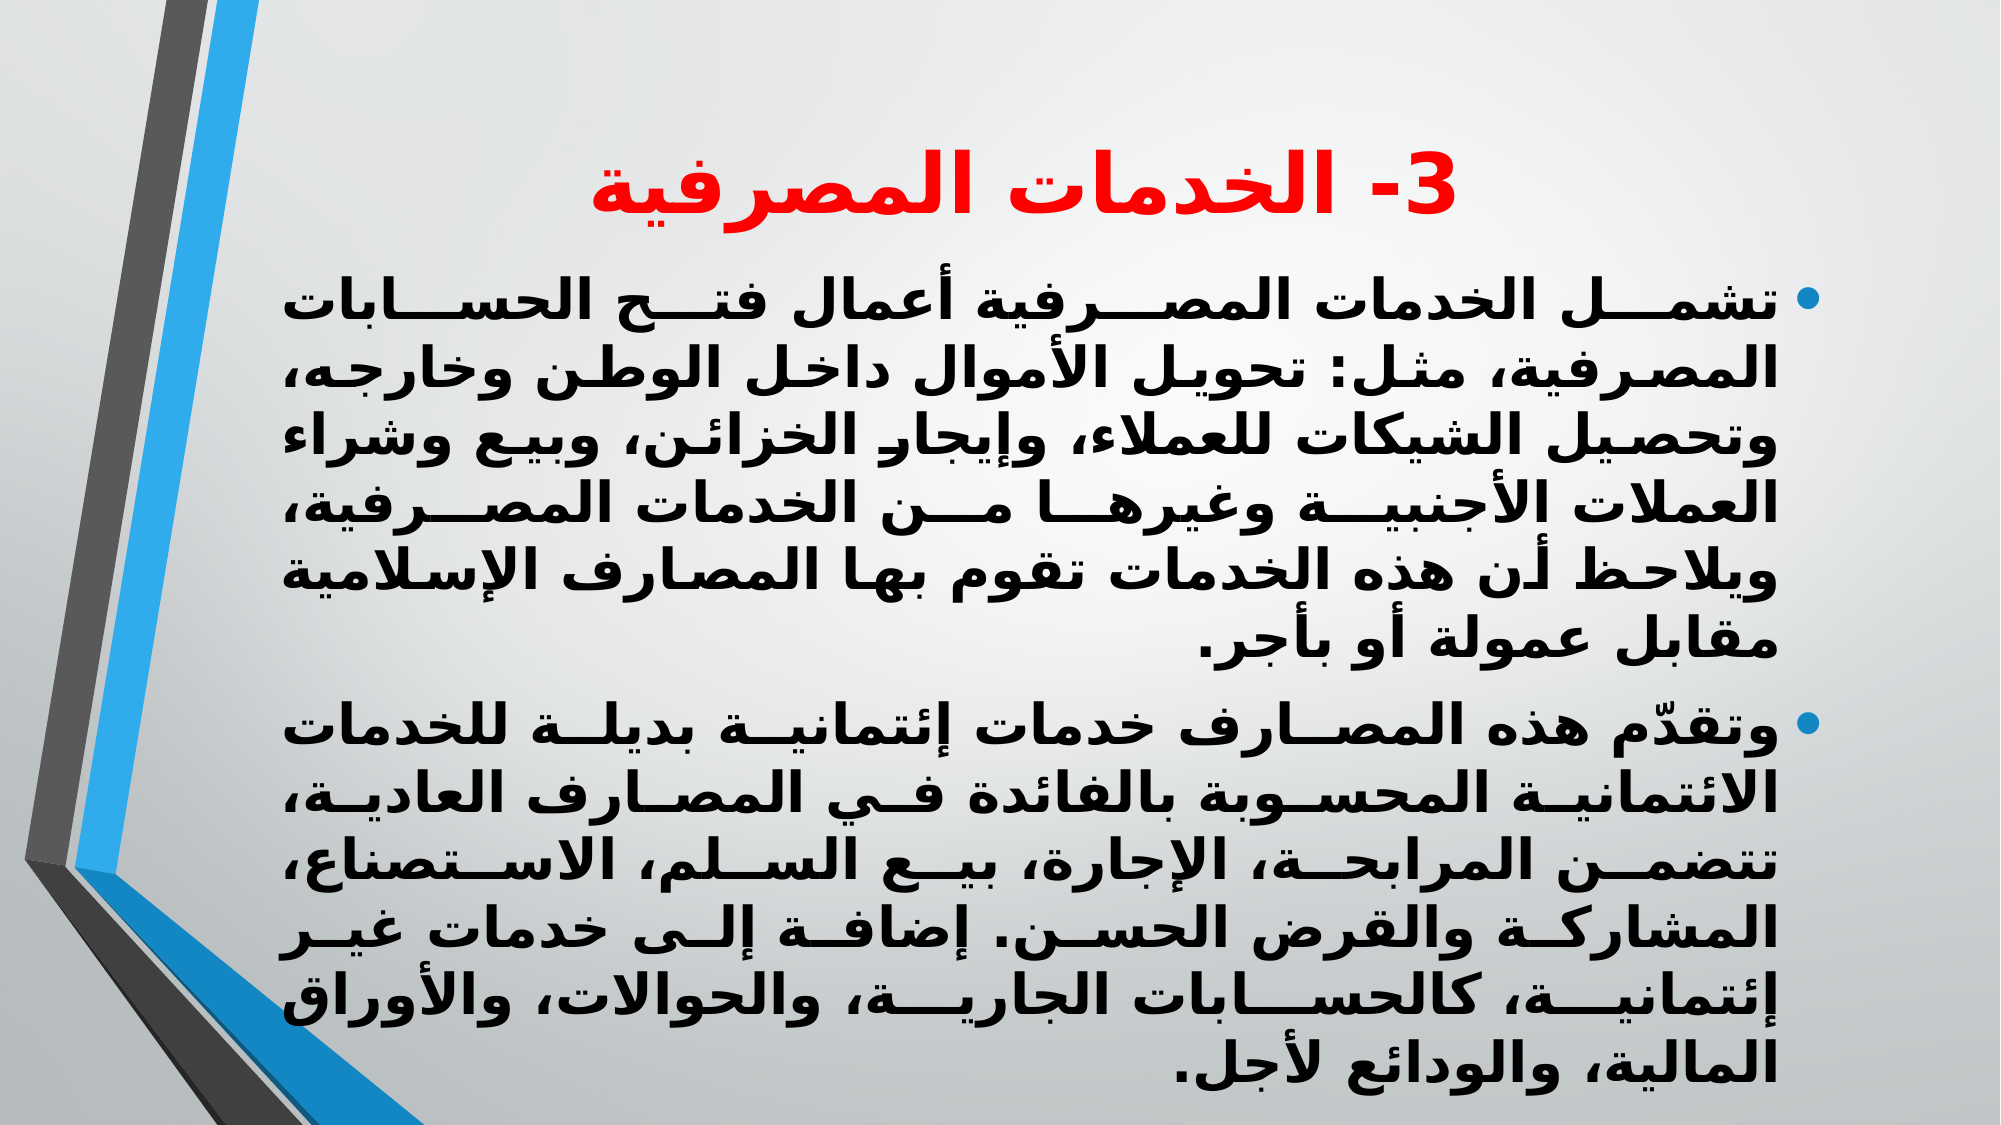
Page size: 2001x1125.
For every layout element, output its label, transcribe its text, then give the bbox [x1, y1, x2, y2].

title 3- الخدمات المصرفية [203, 99, 1847, 361]
list تشمل الخدمات المصرفية أعمال فتح الحسابات المصرفية، مثل: تحويل الأموال داخل الوطن وخارجه، وتحصيل الشيكات للعملاء، وإيجار الخزائن، وبيع وشراء العملات الأجنبية وغيرها من الخدمات المصرفية، ويلاحظ أن هذه الخدمات تقوم بها المصارف الإسلامية مقابل عمولة أو بأجر. وتقدّم هذه المصارف خدمات إئتمانية بديلة للخدمات الائتمانية المحسوبة بالفائدة في المصارف العادية، تتضمن المرابحة، الإجارة، بيع السلم، الاستصناع، المشاركة والقرض الحسن. إضافة إلى خدمات غير إئتمانية، كالحسابات الجارية، والحوالات، والأوراق المالية، والودائع لأجل. [266, 256, 1832, 1110]
